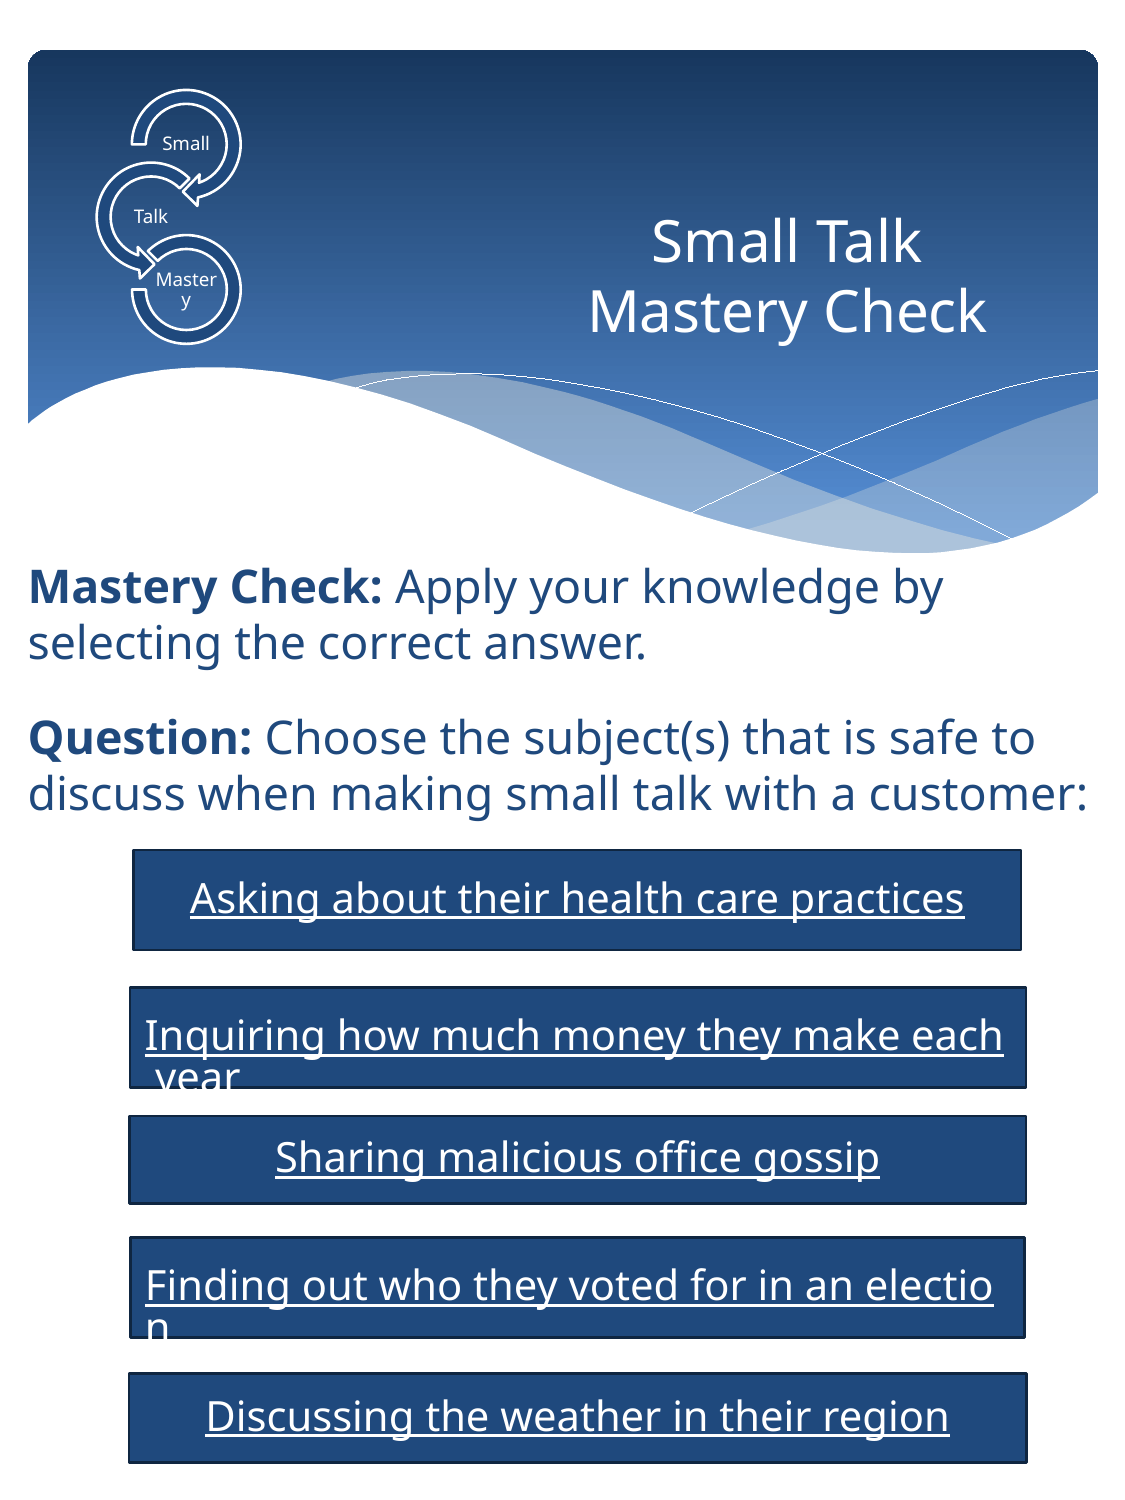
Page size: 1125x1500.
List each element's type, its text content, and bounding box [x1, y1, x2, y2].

list Mastery Check: Apply your knowledge by selecting the correct answer. Question: Choose the subject(s) that is safe to discuss when making small talk with a customer: [12, 549, 1125, 832]
text_box Discussing the weather in their region [128, 1372, 1028, 1464]
title Small Talk Mastery Check [474, 162, 1100, 386]
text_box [49, 62, 288, 363]
text_box Asking about their health care practices [132, 849, 1022, 951]
text_box Finding out who they voted for in an election [129, 1236, 1026, 1339]
text_box Sharing malicious office gossip [128, 1115, 1027, 1205]
text_box Inquiring how much money they make each year [129, 986, 1027, 1089]
